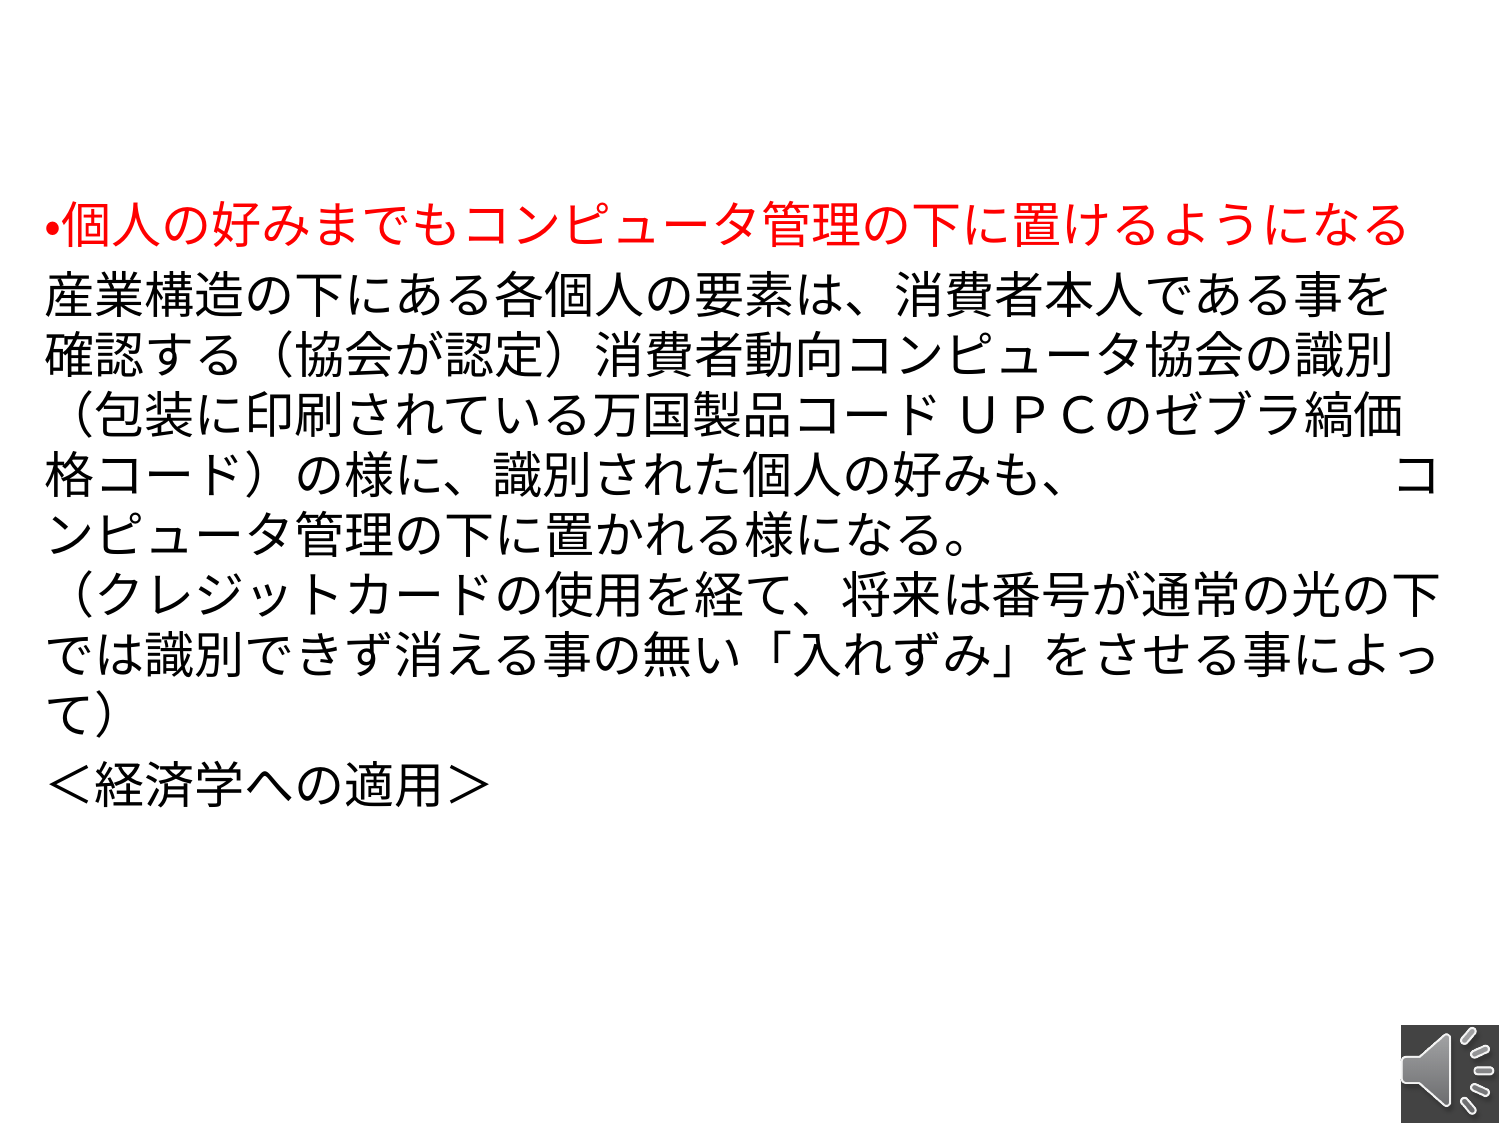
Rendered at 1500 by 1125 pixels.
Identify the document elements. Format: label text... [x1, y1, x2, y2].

list ・個人の好みまでもコンピュータ管理の下に置けるようになる 産業構造の下にある各個人の要素は、消費者本人である事を確認する（協会が認定）消費者動向コンピュータ協会の識別（包装に印刷されている万国製品コード ＵＰＣのゼブラ縞価格コード）の様に、識別された個人の好みも、 コンピュータ管理の下に置かれる様になる。 （クレジットカードの使用を経て、将来は番号が通常の光の下では識別できず消える事の無い「入れずみ」をさせる事によって） ＜経済学への適用＞ [29, 30, 1459, 976]
picture [1399, 1023, 1500, 1125]
